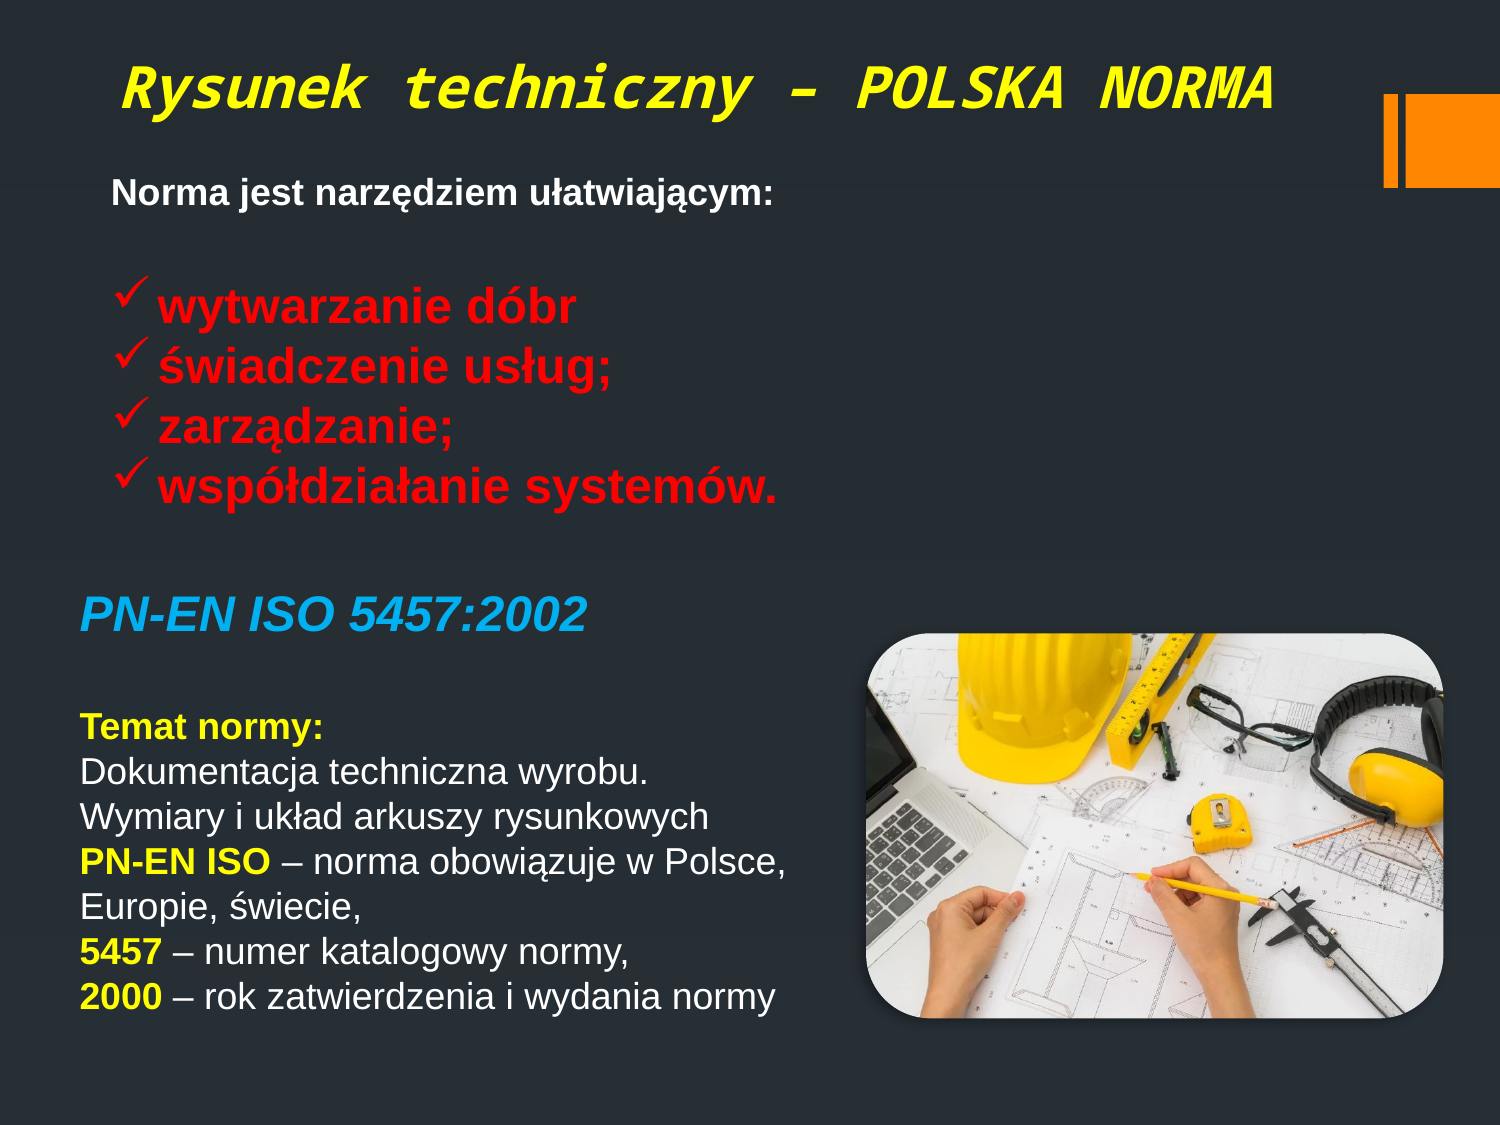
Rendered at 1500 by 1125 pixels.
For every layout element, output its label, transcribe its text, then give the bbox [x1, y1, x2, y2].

text_box PN-EN ISO 5457:2002 Temat normy: Dokumentacja techniczna wyrobu. Wymiary i układ arkuszy rysunkowych PN-EN ISO – norma obowiązuje w Polsce, Europie, świecie, 5457 – numer katalogowy normy, 2000 – rok zatwierdzenia i wydania normy [64, 574, 815, 1024]
text_box Rysunek techniczny – POLSKA NORMA [102, 43, 1323, 128]
picture [865, 632, 1444, 1019]
text_box Norma jest narzędziem ułatwiającym: wytwarzanie dóbr świadczenie usług; zarządzanie; współdziałanie systemów. [96, 160, 846, 521]
